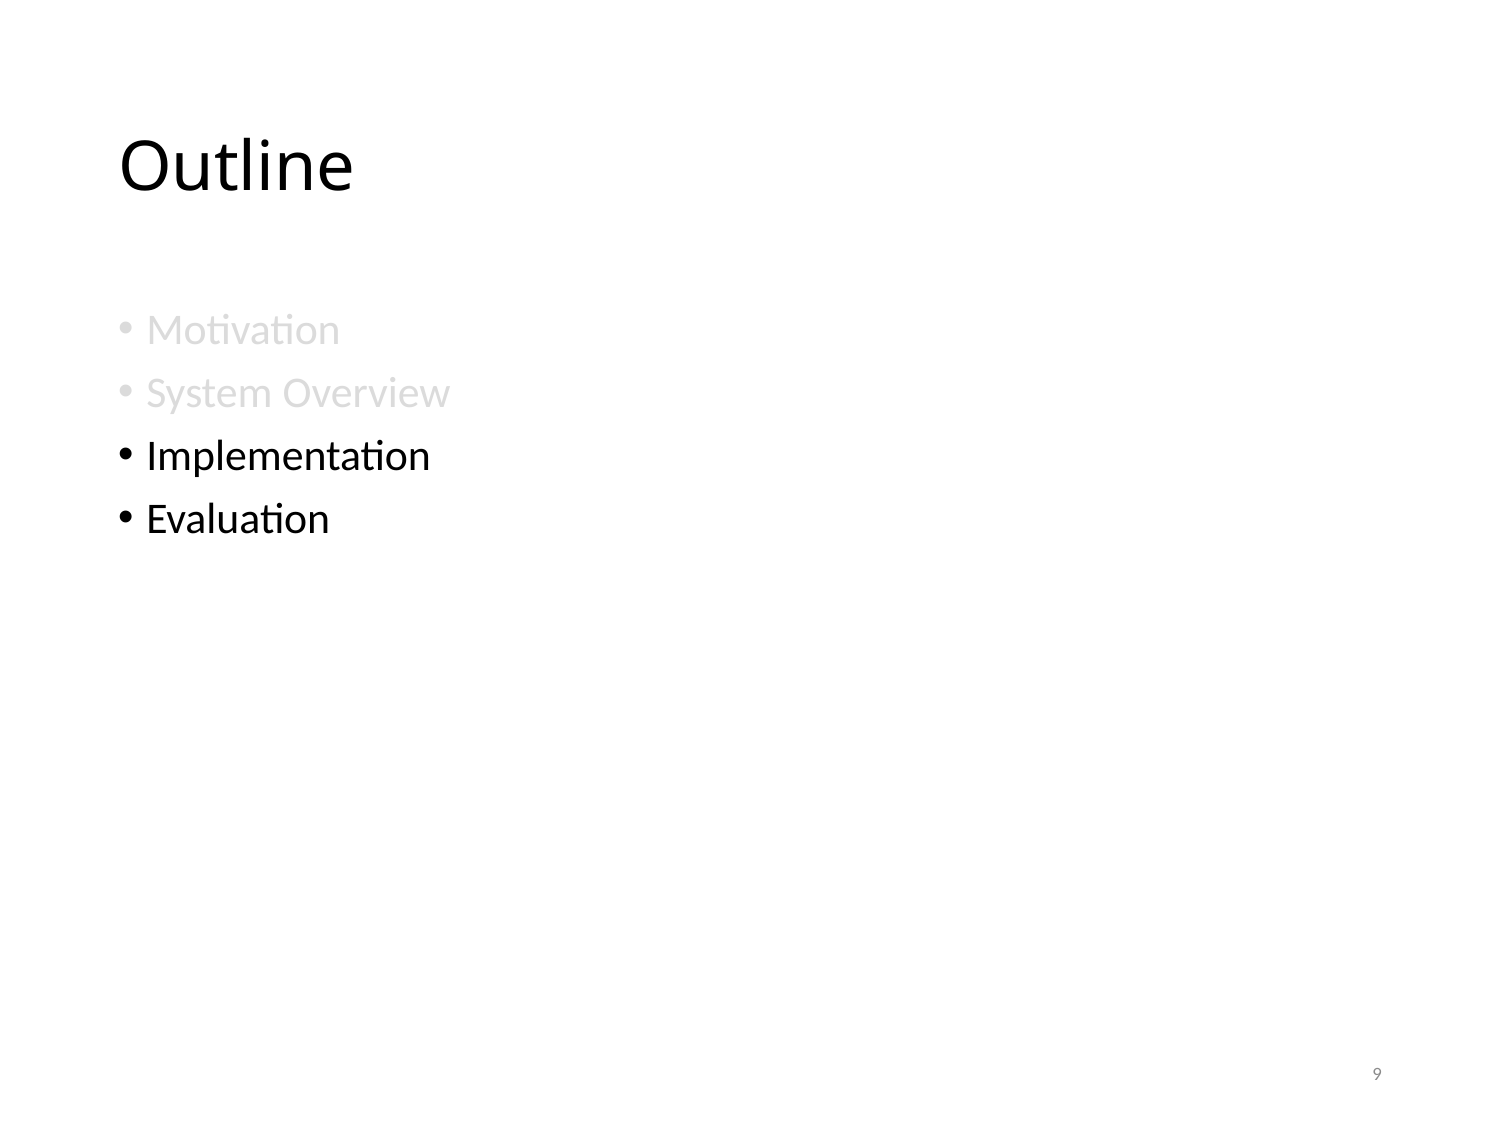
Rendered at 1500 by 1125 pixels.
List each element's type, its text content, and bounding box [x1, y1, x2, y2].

slide_number 9 [1059, 1042, 1397, 1103]
list Motivation System Overview Implementation Evaluation [103, 299, 1397, 1014]
title Outline [103, 59, 1397, 278]
